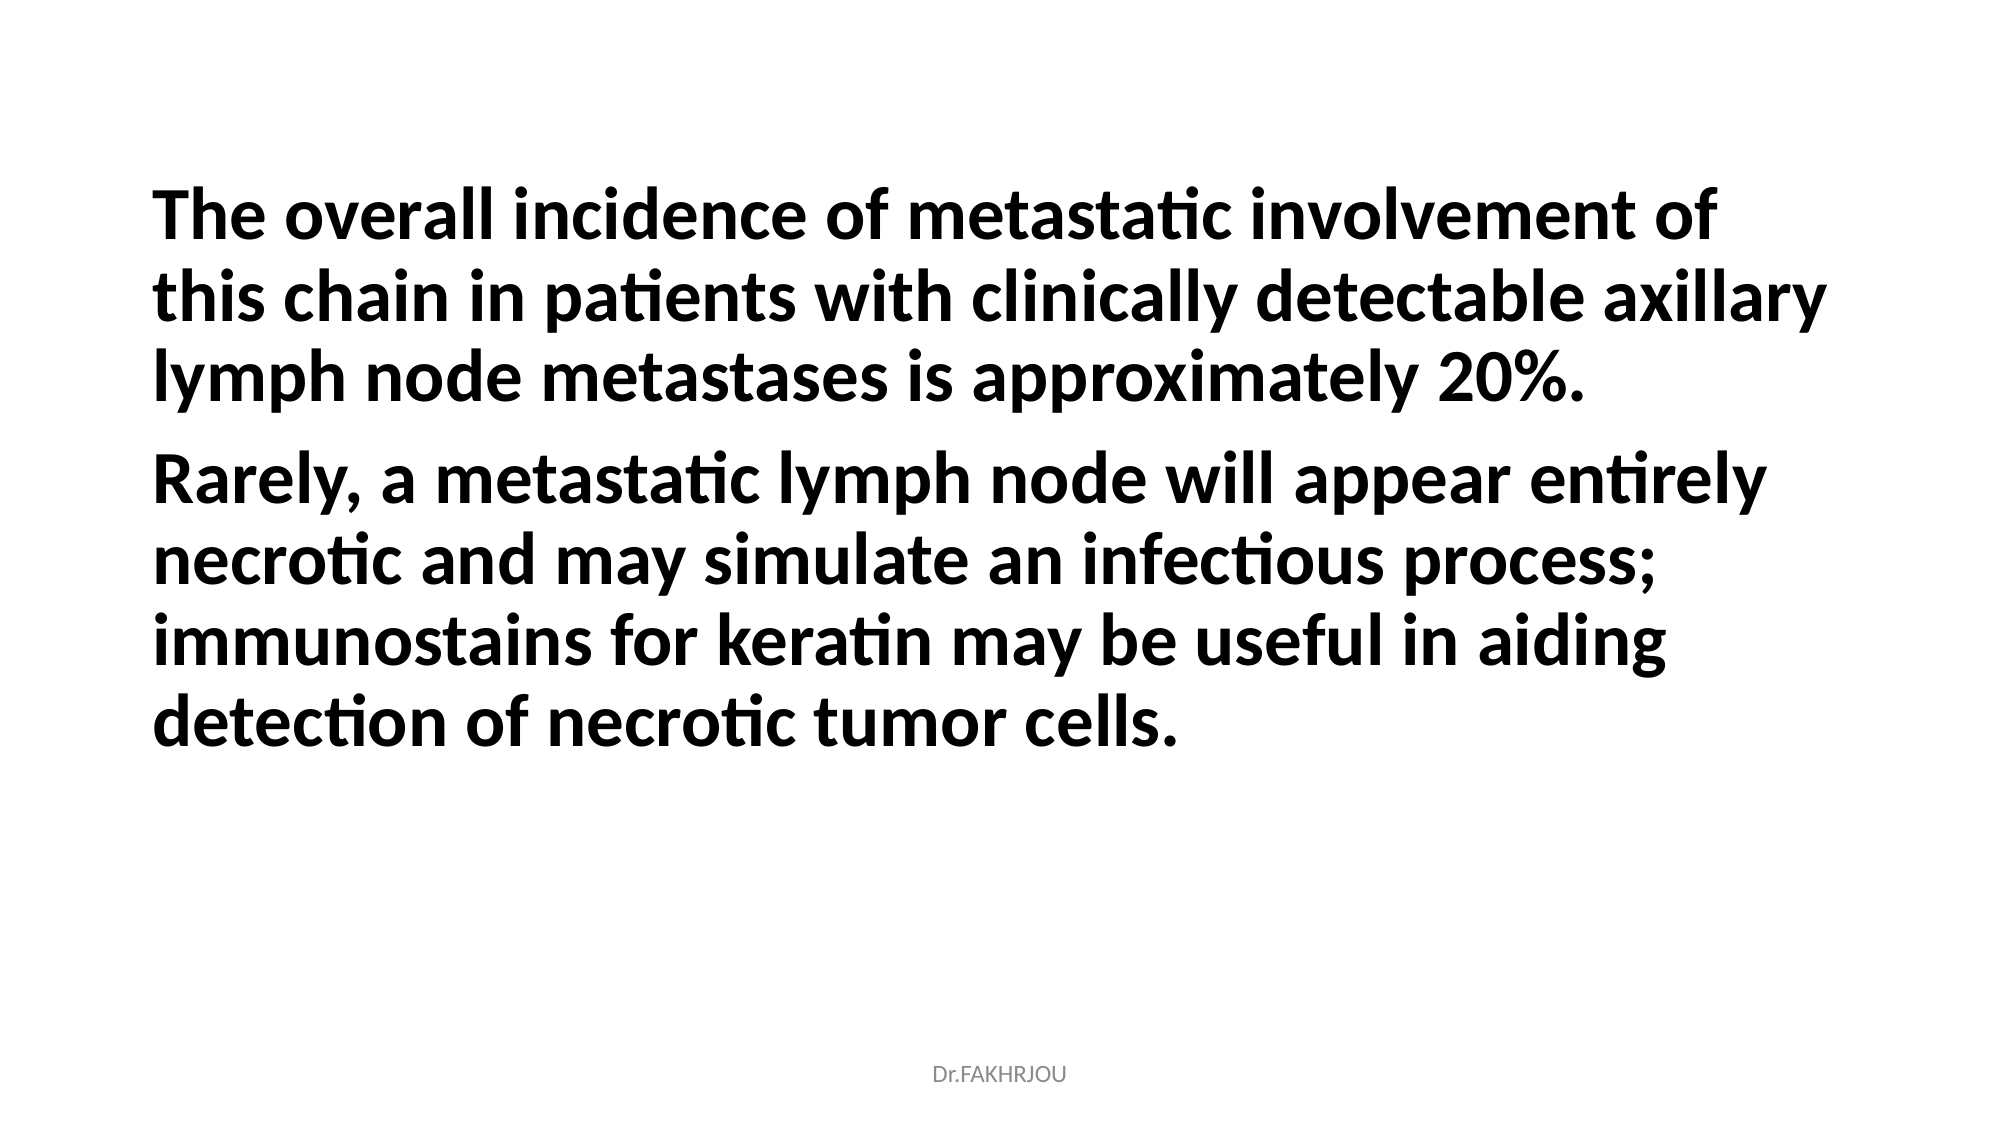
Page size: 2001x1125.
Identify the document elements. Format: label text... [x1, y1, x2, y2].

footer Dr.FAKHRJOU [662, 1042, 1338, 1103]
list The overall incidence of metastatic involvement of this chain in patients with clinically detectable axillary lymph node metastases is approximately 20%. Rarely, a metastatic lymph node will appear entirely necrotic and may simulate an infectious process; immunostains for keratin may be useful in aiding detection of necrotic tumor cells. [137, 167, 1863, 1014]
